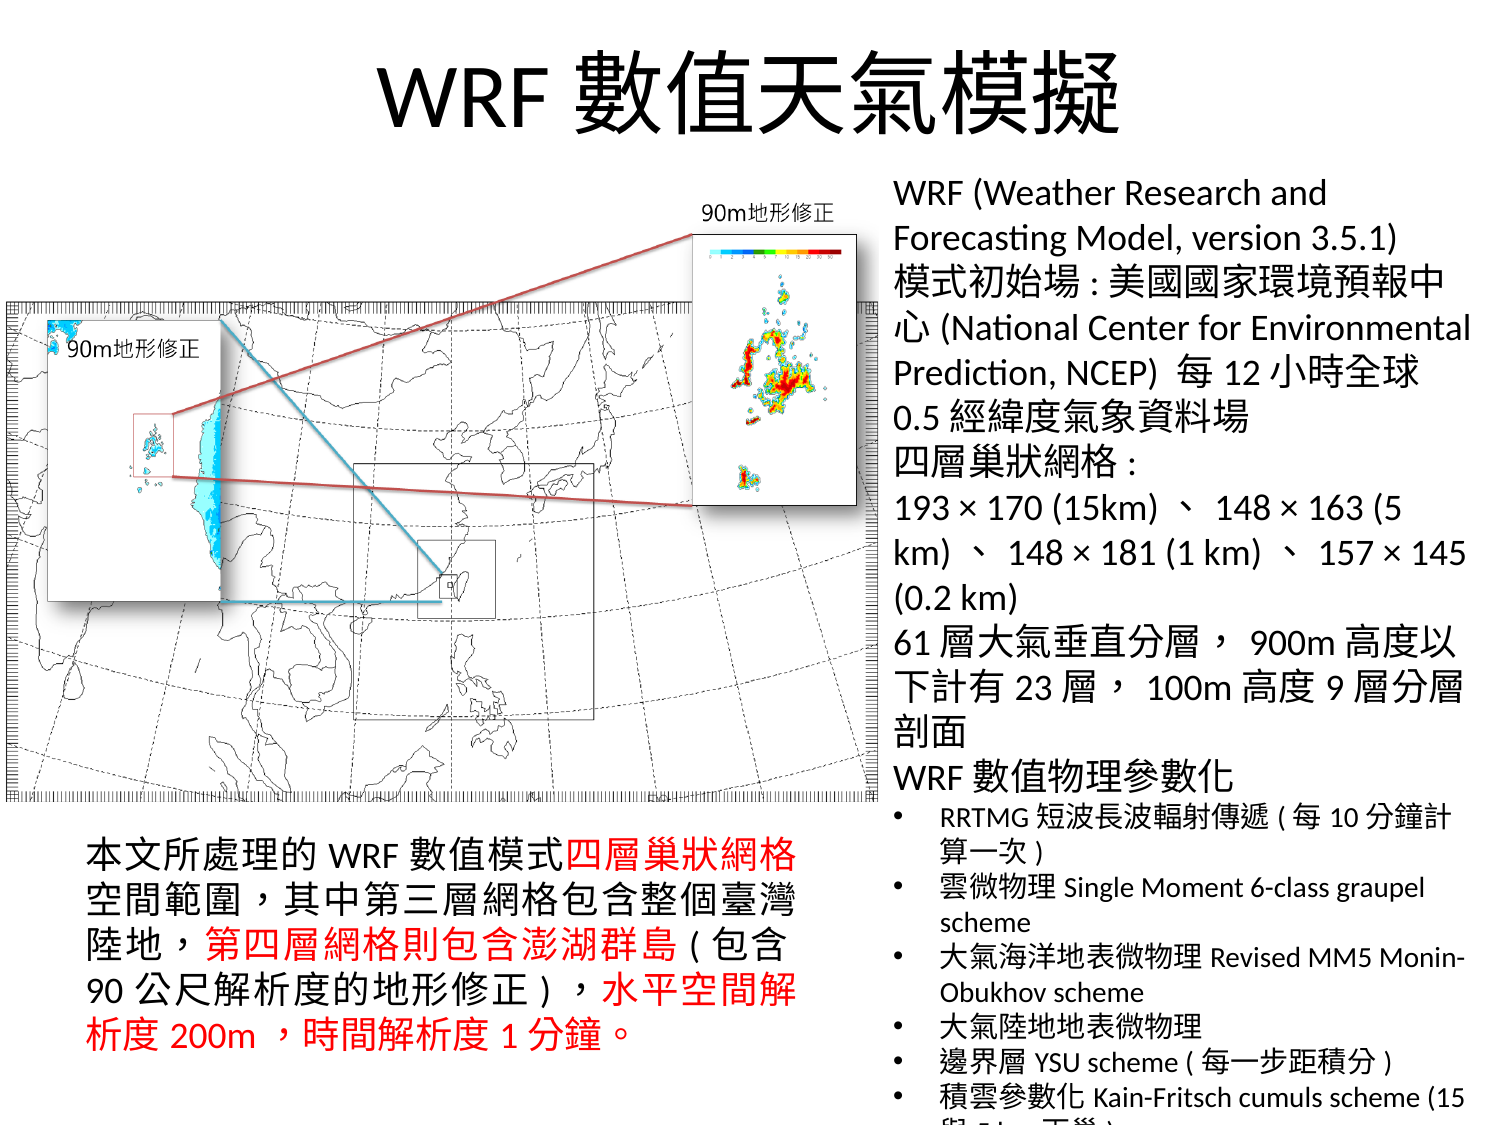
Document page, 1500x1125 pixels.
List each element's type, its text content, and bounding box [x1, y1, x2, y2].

text_box WRF (Weather Research and Forecasting Model, version 3.5.1) 模式初始場:美國國家環境預報中心(National Center for Environmental Prediction, NCEP) 每12小時全球0.5經緯度氣象資料場 四層巢狀網格: 193 × 170 (15km)、148 × 163 (5 km)、148 × 181 (1 km)、157 × 145 (0.2 km) 61層大氣垂直分層，900m高度以下計有23層，100m高度9層分層剖面 WRF數值物理參數化 RRTMG短波長波輻射傳遞(每10分鐘計算一次) 雲微物理Single Moment 6-class graupel scheme 大氣海洋地表微物理Revised MM5 Monin-Obukhov scheme 大氣陸地地表微物理 邊界層YSU scheme (每一步距積分) 積雲參數化Kain-Fritsch cumuls scheme (15與5 km兩巢) [878, 160, 1487, 1125]
title WRF數值天氣模擬 [75, 0, 1425, 185]
text_box 本文所處理的WRF數值模式四層巢狀網格空間範圍，其中第三層網格包含整個臺灣陸地，第四層網格則包含澎湖群島(包含90公尺解析度的地形修正)，水平空間解析度200m，時間解析度1分鐘。 [70, 823, 813, 1064]
picture [4, 197, 879, 803]
